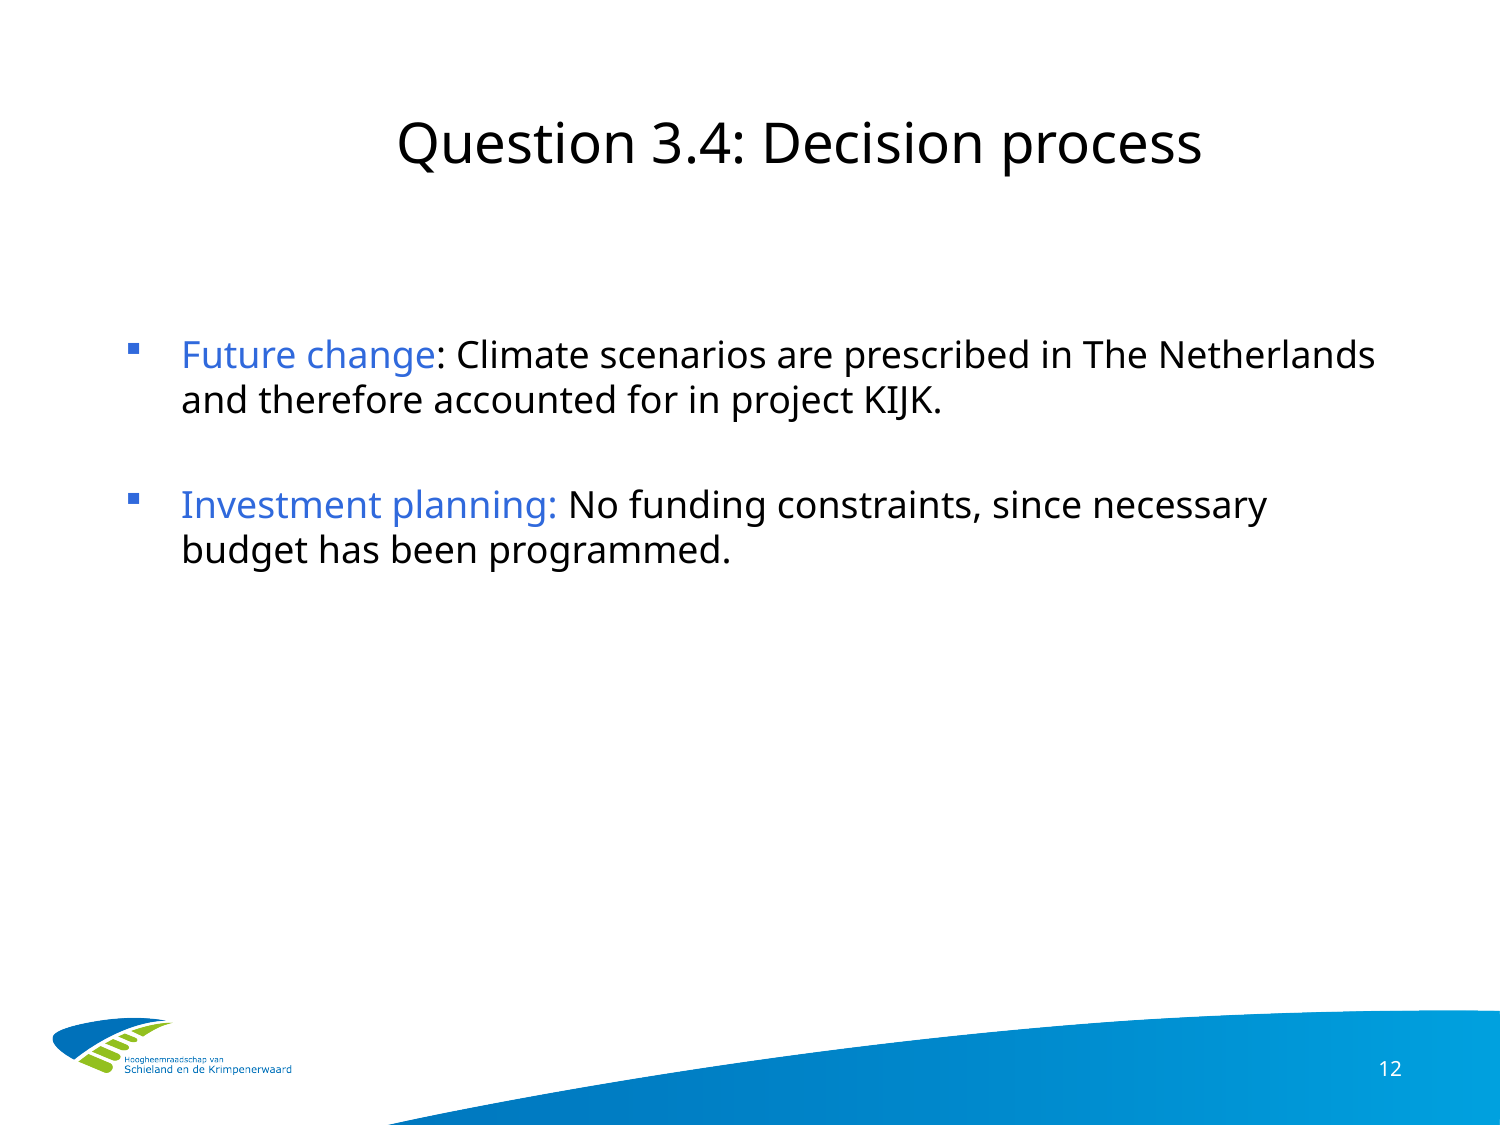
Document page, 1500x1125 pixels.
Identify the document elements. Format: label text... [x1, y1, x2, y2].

list Future change: Climate scenarios are prescribed in The Netherlands and therefore accounted for in project KIJK. Investment planning: No funding constraints, since necessary budget has been programmed. [125, 278, 1396, 1083]
title Question 3.4: Decision process [125, 107, 1475, 176]
slide_number 12 [1378, 1056, 1429, 1083]
picture [0, 0, 1500, 1125]
